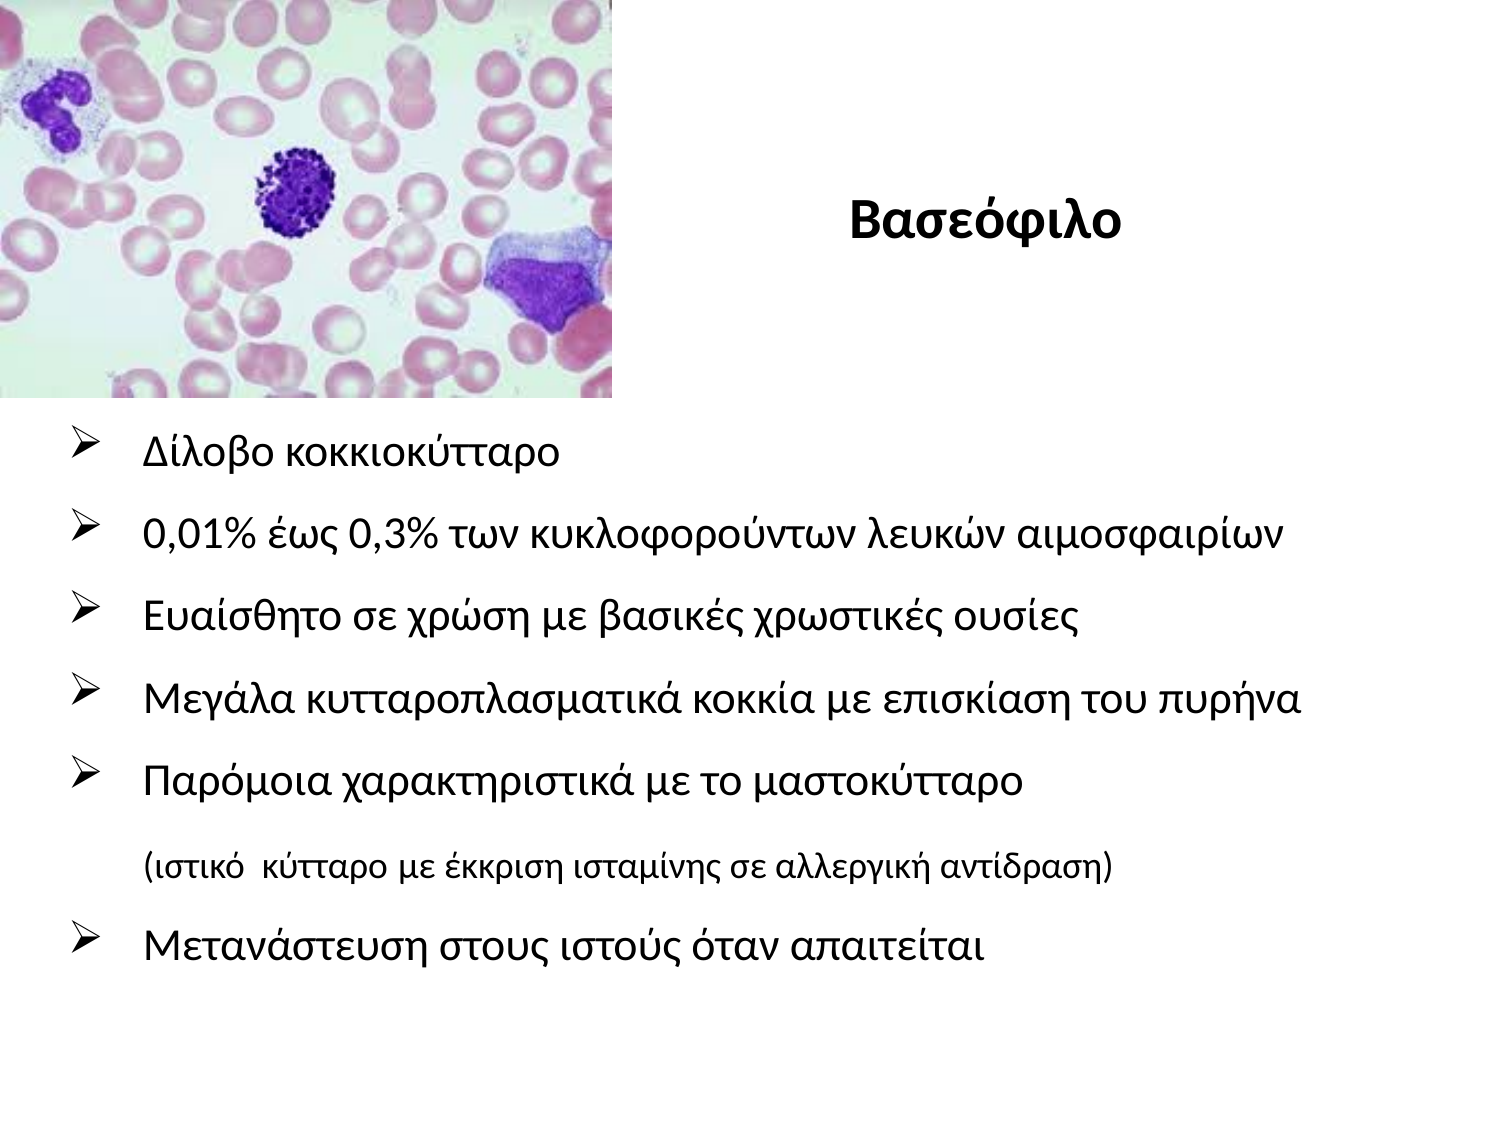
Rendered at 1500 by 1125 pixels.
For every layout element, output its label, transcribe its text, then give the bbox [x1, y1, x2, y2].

text_box Δίλοβο κοκκιοκύτταρο 0,01% έως 0,3% των κυκλοφορούντων λευκών αιμοσφαιρίων Ευαίσθητο σε χρώση με βασικές χρωστικές ουσίες Μεγάλα κυτταροπλασματικά κοκκία με επισκίαση του πυρήνα Παρόμοια χαρακτηριστικά με το μαστοκύτταρο (ιστικό κύτταρο με έκκριση ισταμίνης σε αλλεργική αντίδραση) Μετανάστευση στους ιστούς όταν απαιτείται [53, 385, 1500, 978]
text_box Βασεόφιλο [834, 172, 1151, 258]
picture [0, 0, 612, 398]
